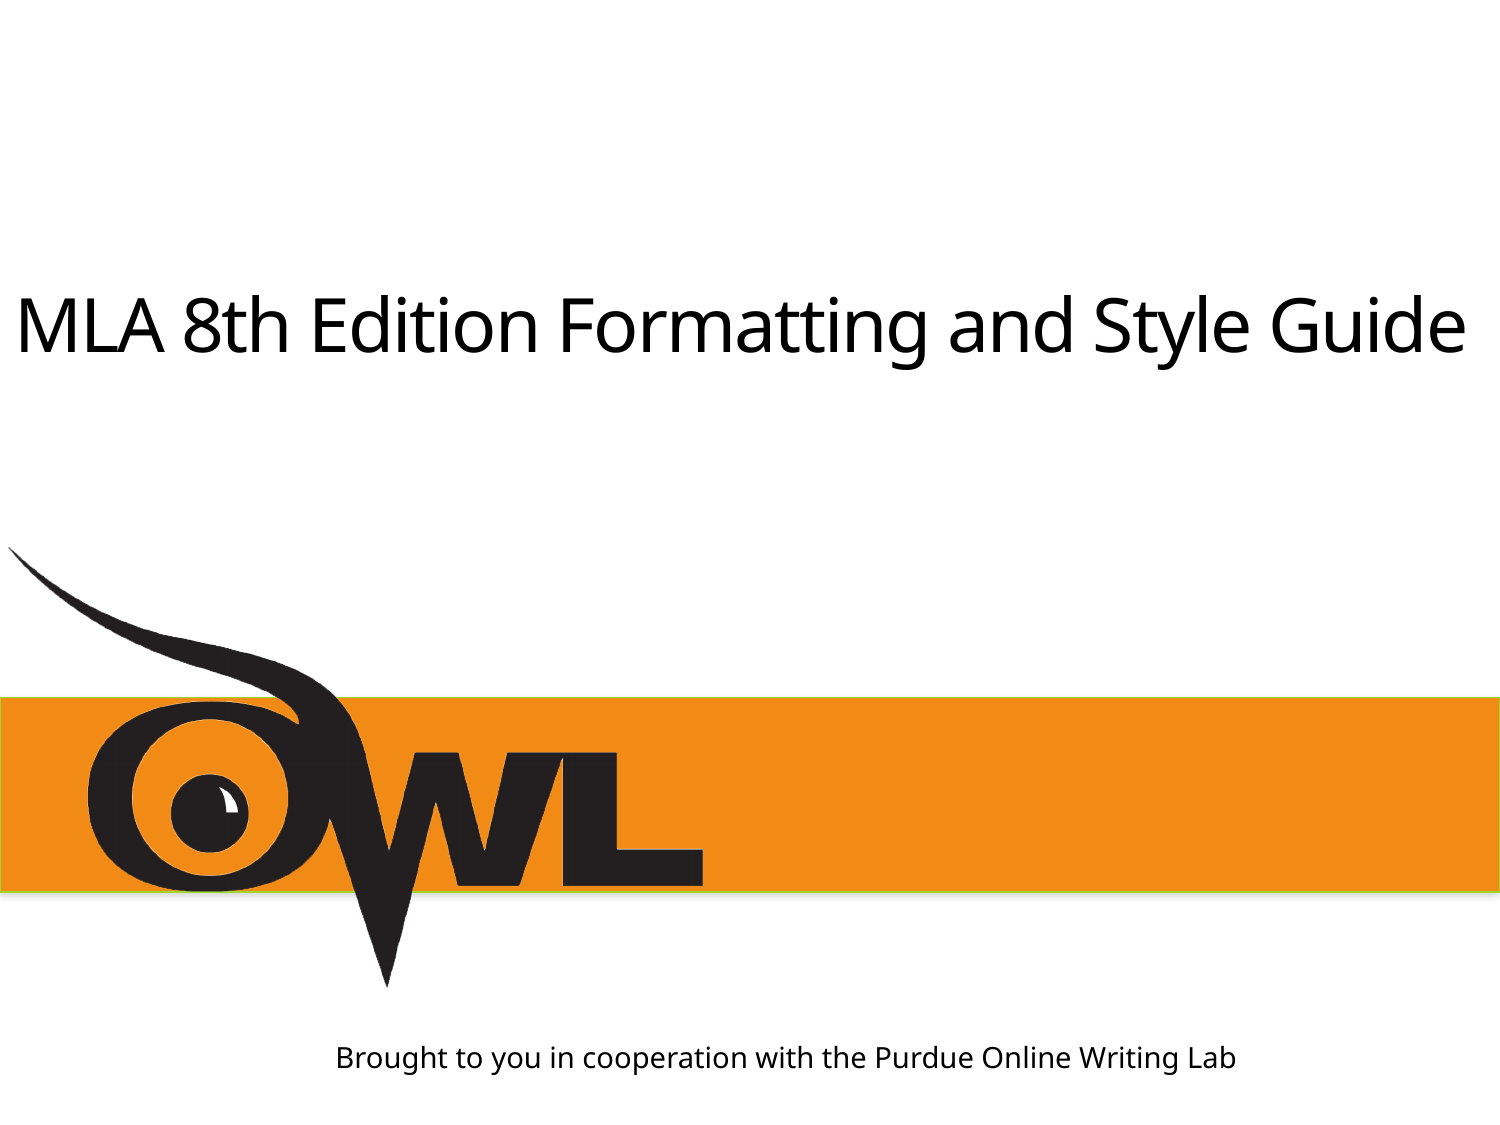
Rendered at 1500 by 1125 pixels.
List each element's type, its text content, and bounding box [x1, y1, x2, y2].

text_box MLA 8th Edition Formatting and Style Guide [0, 270, 1500, 376]
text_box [0, 537, 1500, 992]
text_box Brought to you in cooperation with the Purdue Online Writing Lab [320, 1031, 1253, 1082]
